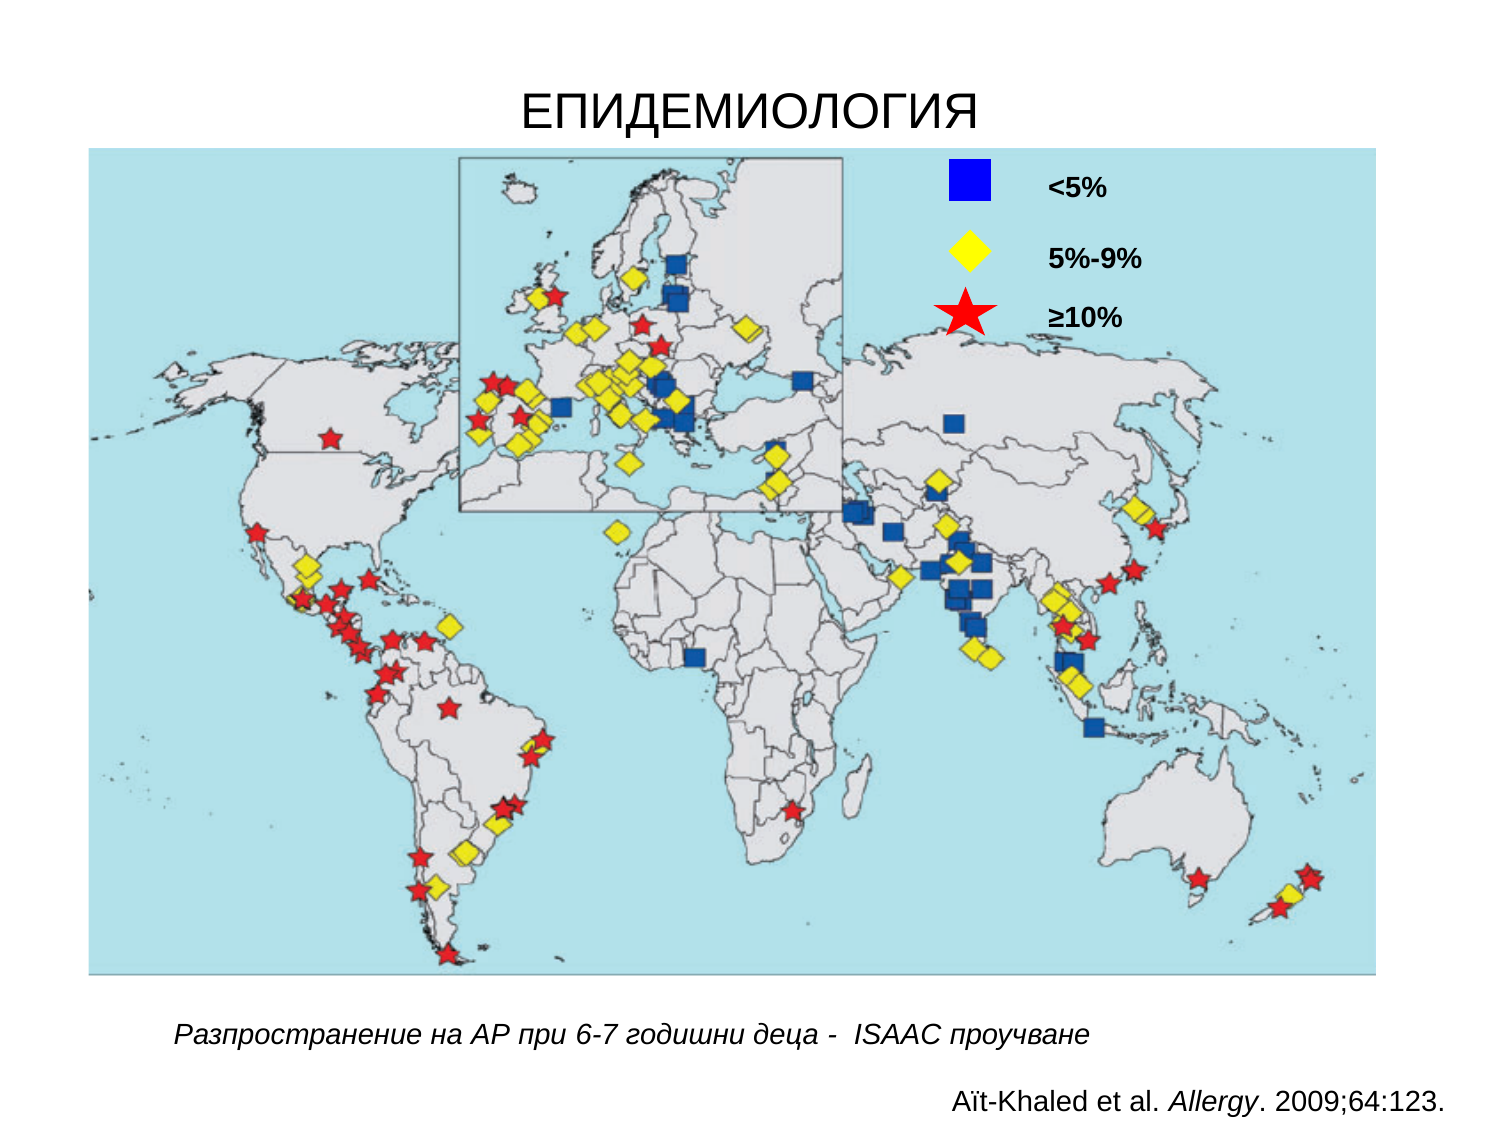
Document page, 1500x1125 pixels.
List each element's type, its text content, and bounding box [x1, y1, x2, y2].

title ЕПИДЕМИОЛОГИЯ [75, 45, 1425, 233]
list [88, 148, 1376, 976]
text_box Разпространение на АР при 6-7 годишни деца - ISAAC проучване [158, 1007, 1106, 1058]
text_box Aït-Khaled et al. Allergy. 2009;64:123. [937, 1074, 1461, 1125]
